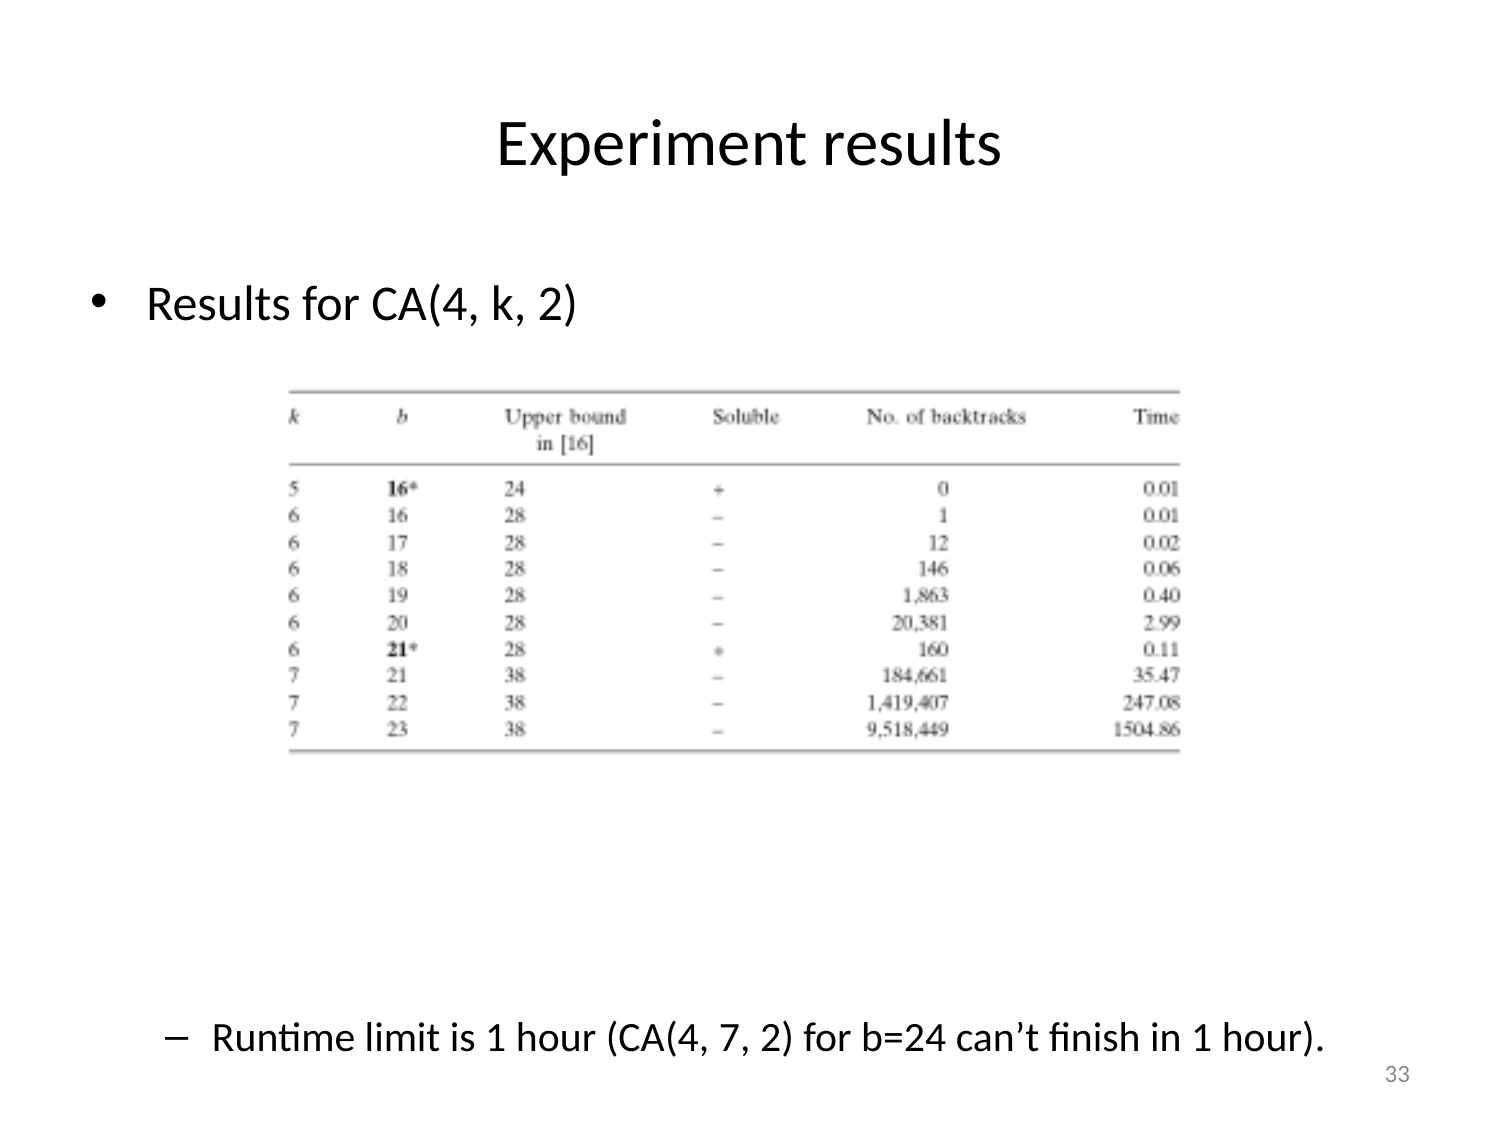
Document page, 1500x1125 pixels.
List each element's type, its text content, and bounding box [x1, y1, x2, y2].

slide_number 33 [1074, 1042, 1425, 1103]
picture [287, 384, 1186, 763]
title Experiment results [74, 44, 1426, 233]
list Results for CA(4, k, 2) Runtime limit is 1 hour (CA(4, 7, 2) for b=24 can’t finish in 1 hour). [74, 262, 1426, 451]
